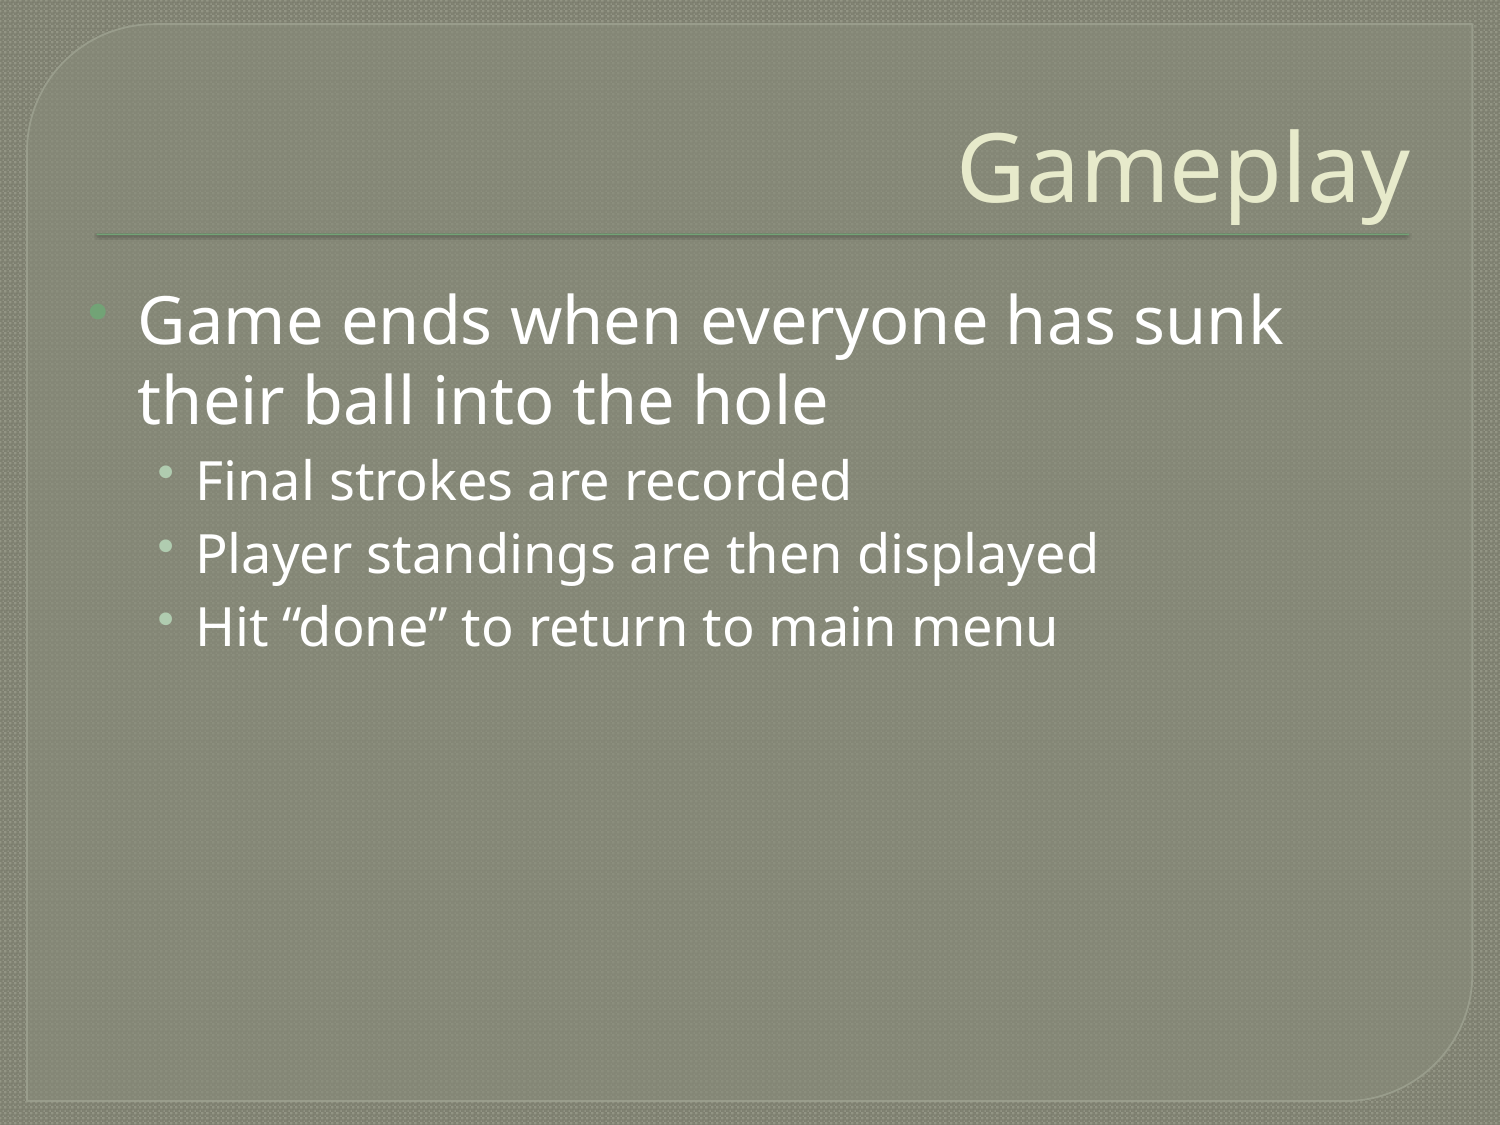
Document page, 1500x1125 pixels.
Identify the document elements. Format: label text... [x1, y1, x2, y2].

title Gameplay [75, 41, 1425, 230]
list Game ends when everyone has sunk their ball into the hole Final strokes are recorded Player standings are then displayed Hit “done” to return to main menu [74, 269, 1426, 1013]
